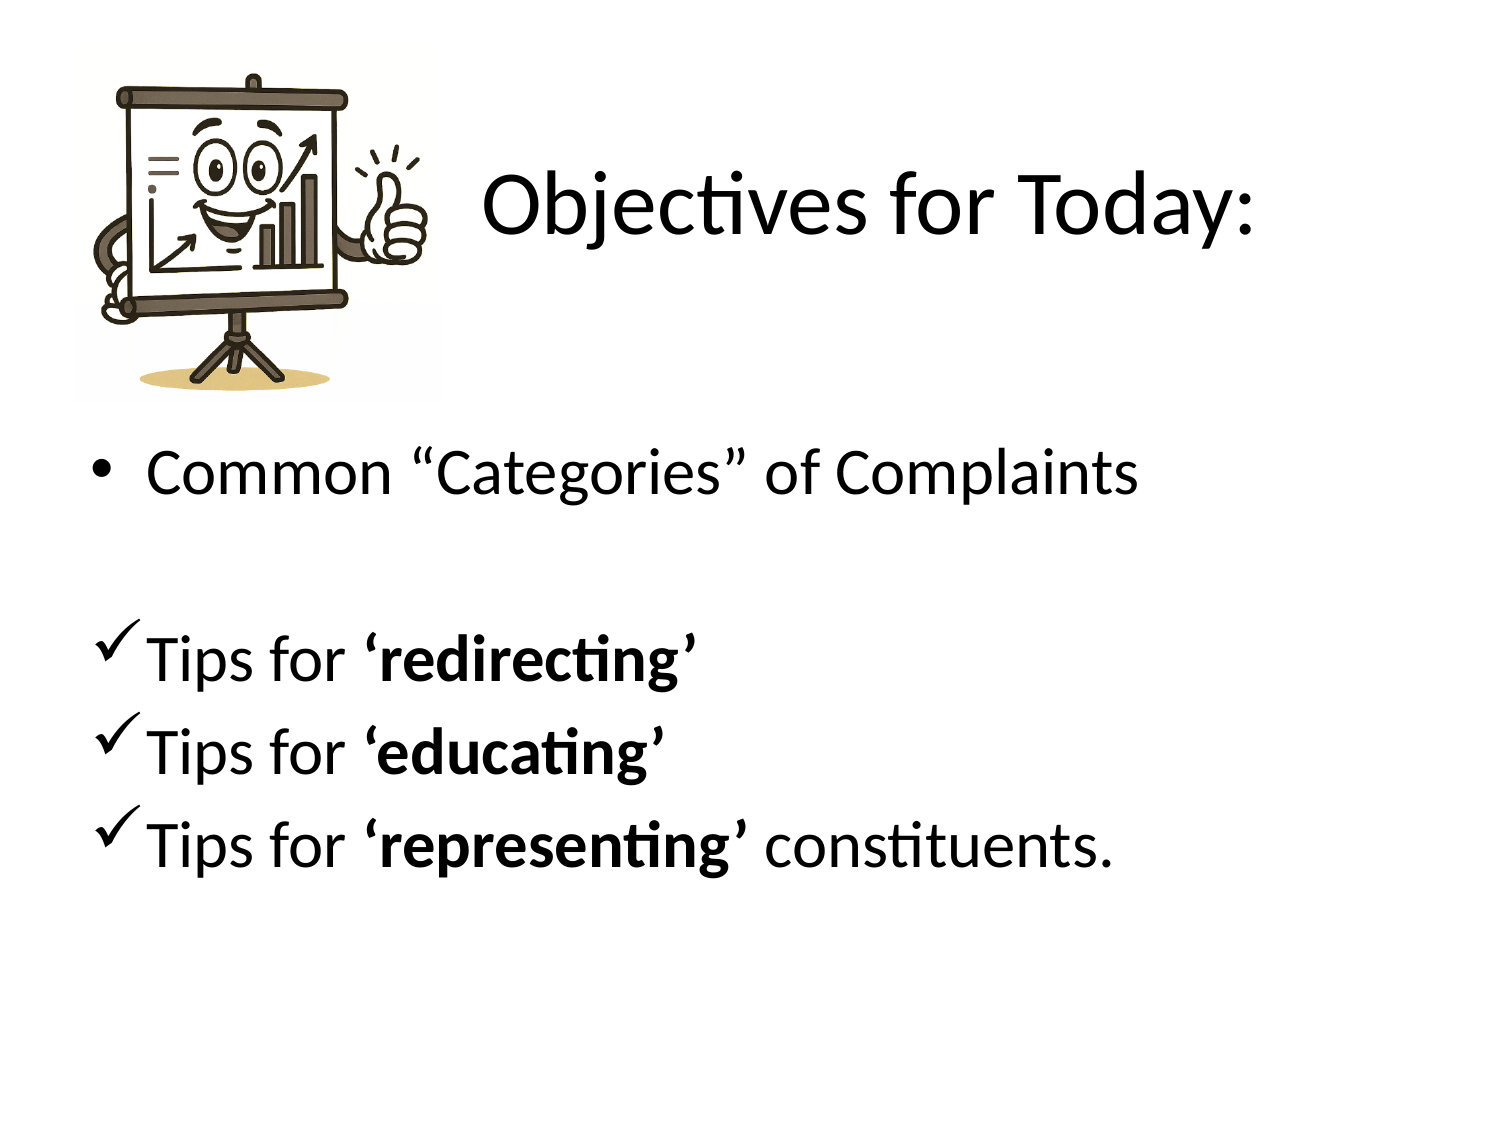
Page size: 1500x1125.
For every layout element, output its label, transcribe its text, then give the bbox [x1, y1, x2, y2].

picture [68, 44, 444, 403]
title Objectives for Today: [448, 104, 1500, 293]
list Common “Categories” of Complaints Tips for ‘redirecting’ Tips for ‘educating’ Tips for ‘representing’ constituents. [75, 420, 1425, 1125]
